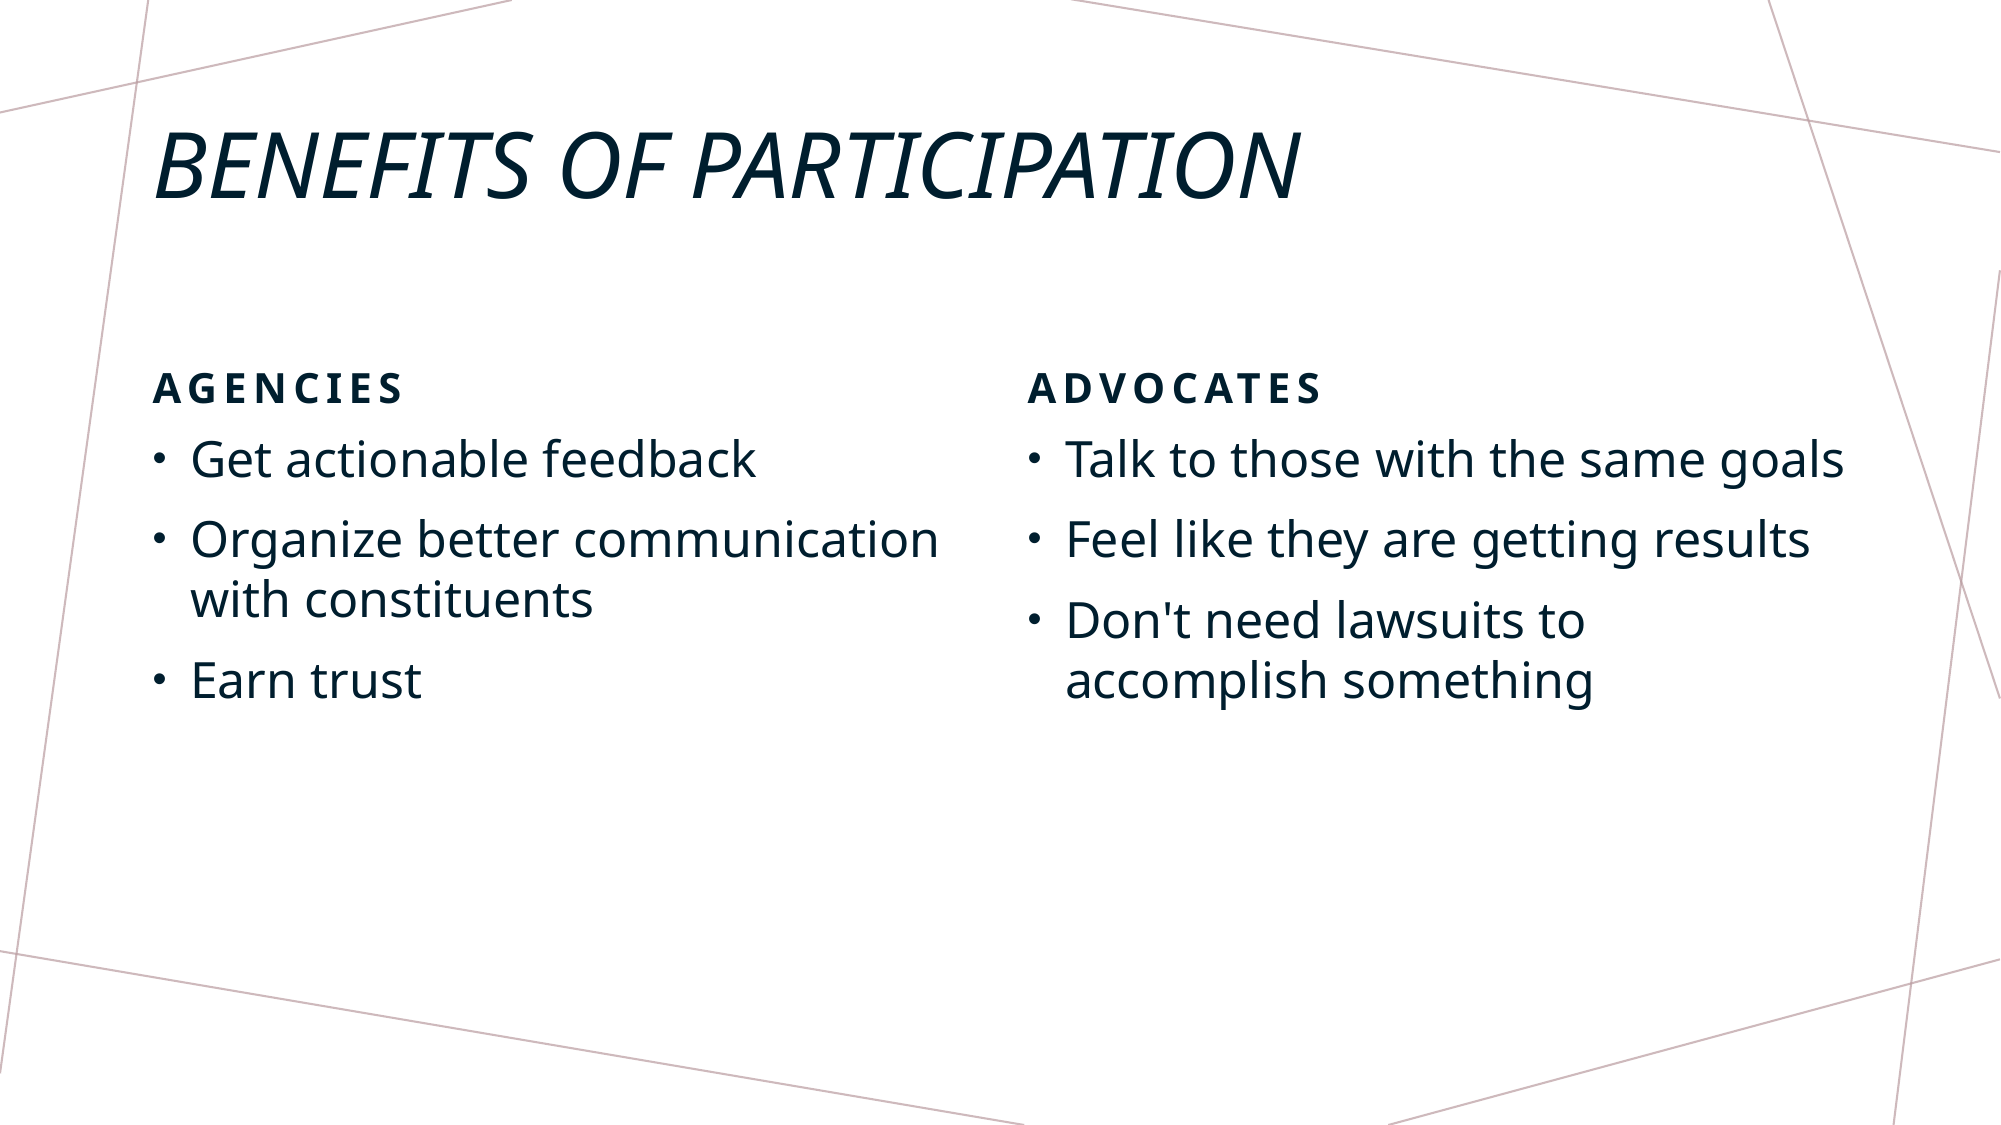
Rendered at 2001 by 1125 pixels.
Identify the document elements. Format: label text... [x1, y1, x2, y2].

title Benefits of Participation [137, 59, 1863, 278]
list Talk to those with the same goals Feel like they are getting results Don't need lawsuits to accomplish something [1012, 419, 1863, 1025]
list Advocates [1012, 284, 1863, 419]
list Get actionable feedback Organize better communication with constituents Earn trust [137, 419, 984, 1025]
list Agencies [137, 284, 984, 419]
